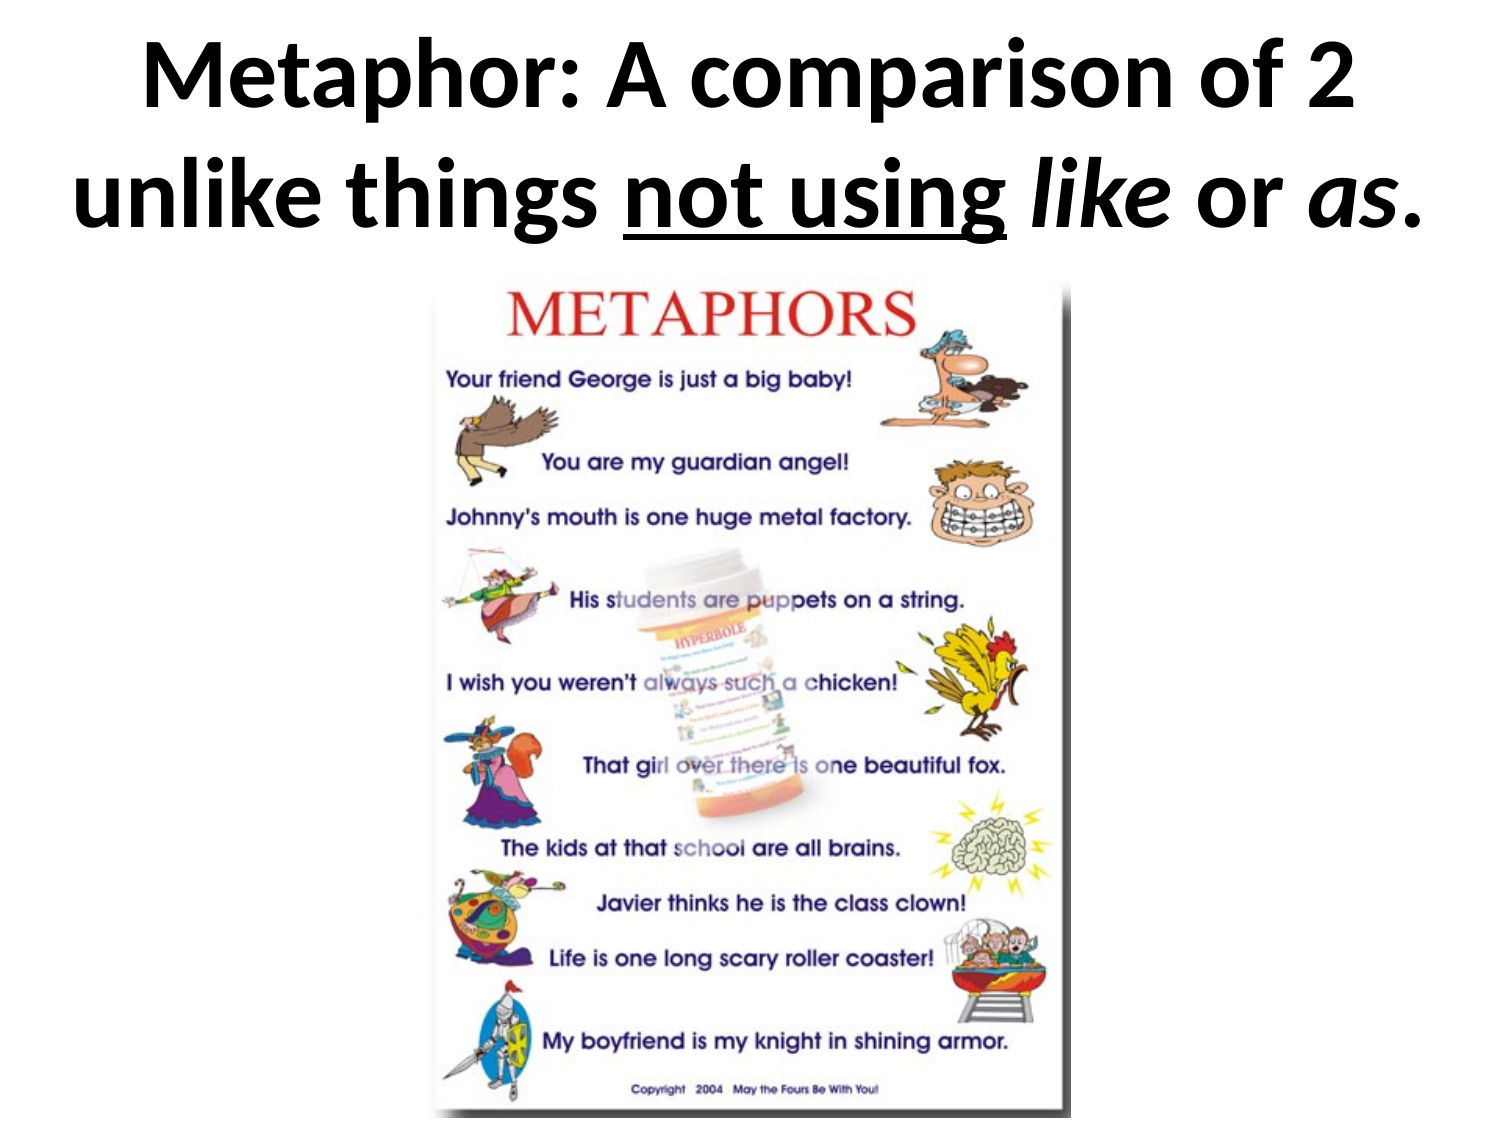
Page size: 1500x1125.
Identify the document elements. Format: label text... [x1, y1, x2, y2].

text_box Metaphor: A comparison of 2 unlike things not using like or as. [0, 0, 1499, 255]
picture [426, 275, 1072, 1118]
